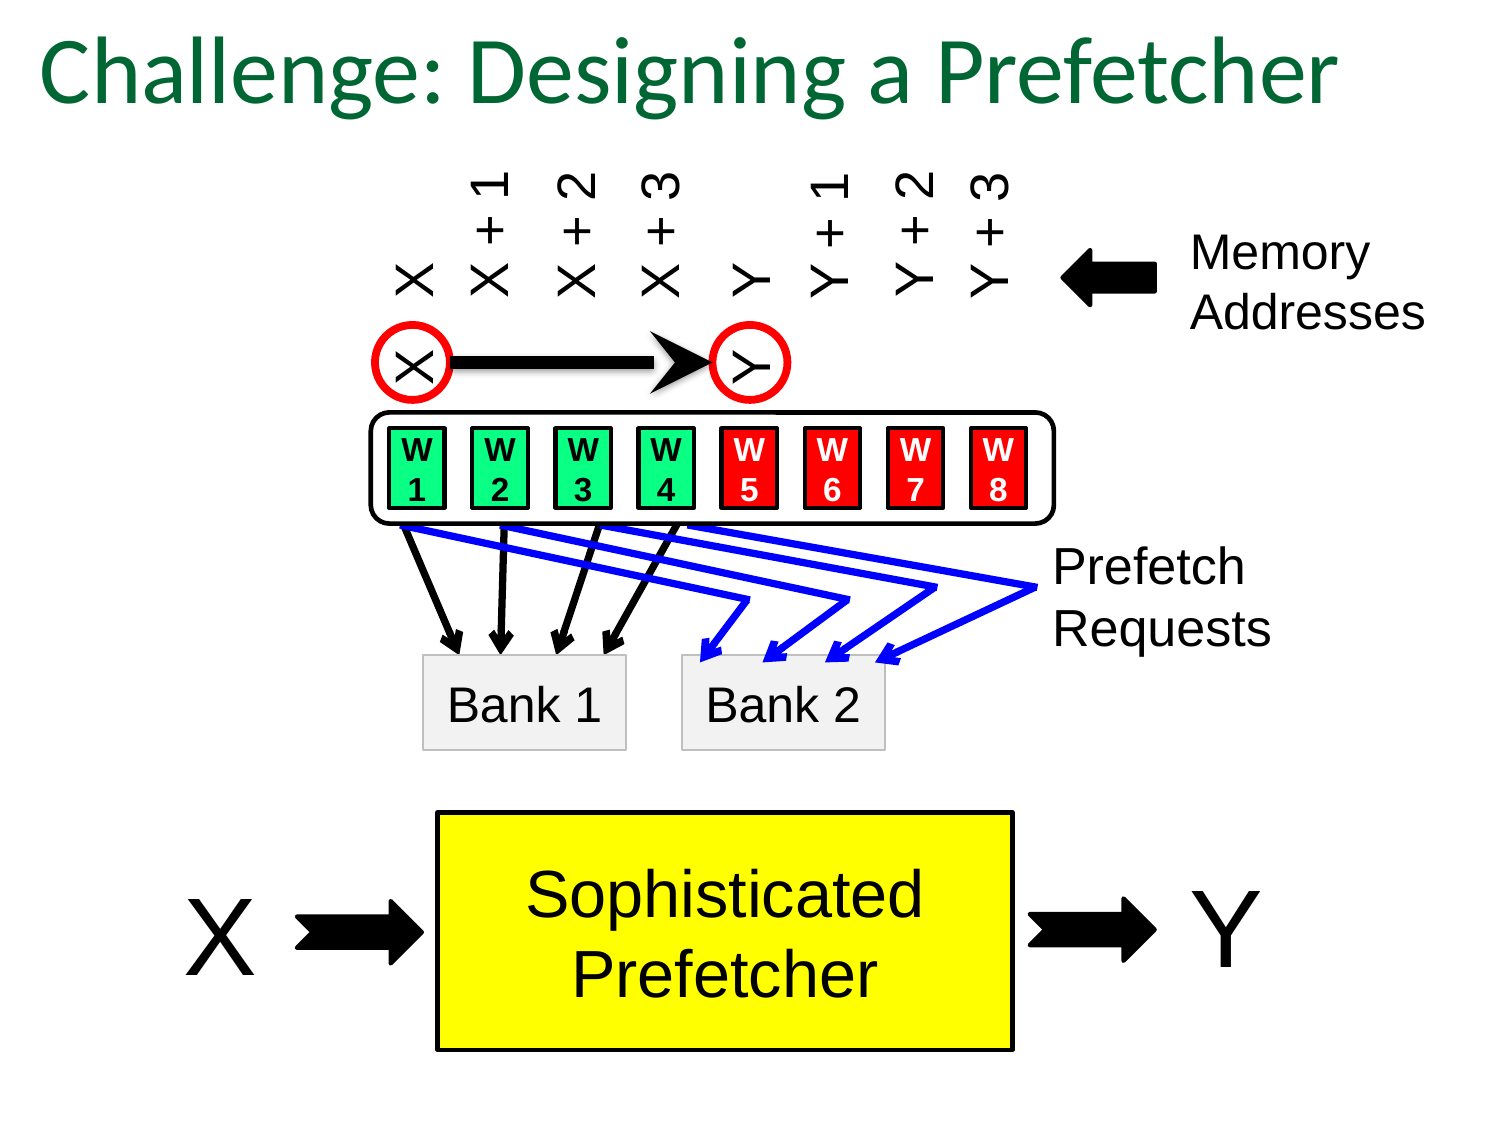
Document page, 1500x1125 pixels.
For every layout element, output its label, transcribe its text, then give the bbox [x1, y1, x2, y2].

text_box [168, 812, 1463, 1051]
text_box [370, 412, 1500, 751]
text_box [1062, 249, 1155, 306]
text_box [374, 274, 788, 401]
text_box Challenge: Designing a Prefetcher [24, 0, 1438, 125]
text_box Y + 2 [874, 148, 949, 306]
text_box X [374, 187, 448, 274]
text_box Y [712, 150, 786, 274]
text_box X + 3 [621, 151, 695, 273]
text_box Y + 3 [949, 151, 1024, 308]
text_box Memory Addresses [1174, 212, 1463, 348]
text_box Y + 1 [790, 151, 864, 309]
text_box X + 1 [449, 150, 523, 273]
text_box X + 2 [537, 151, 611, 273]
